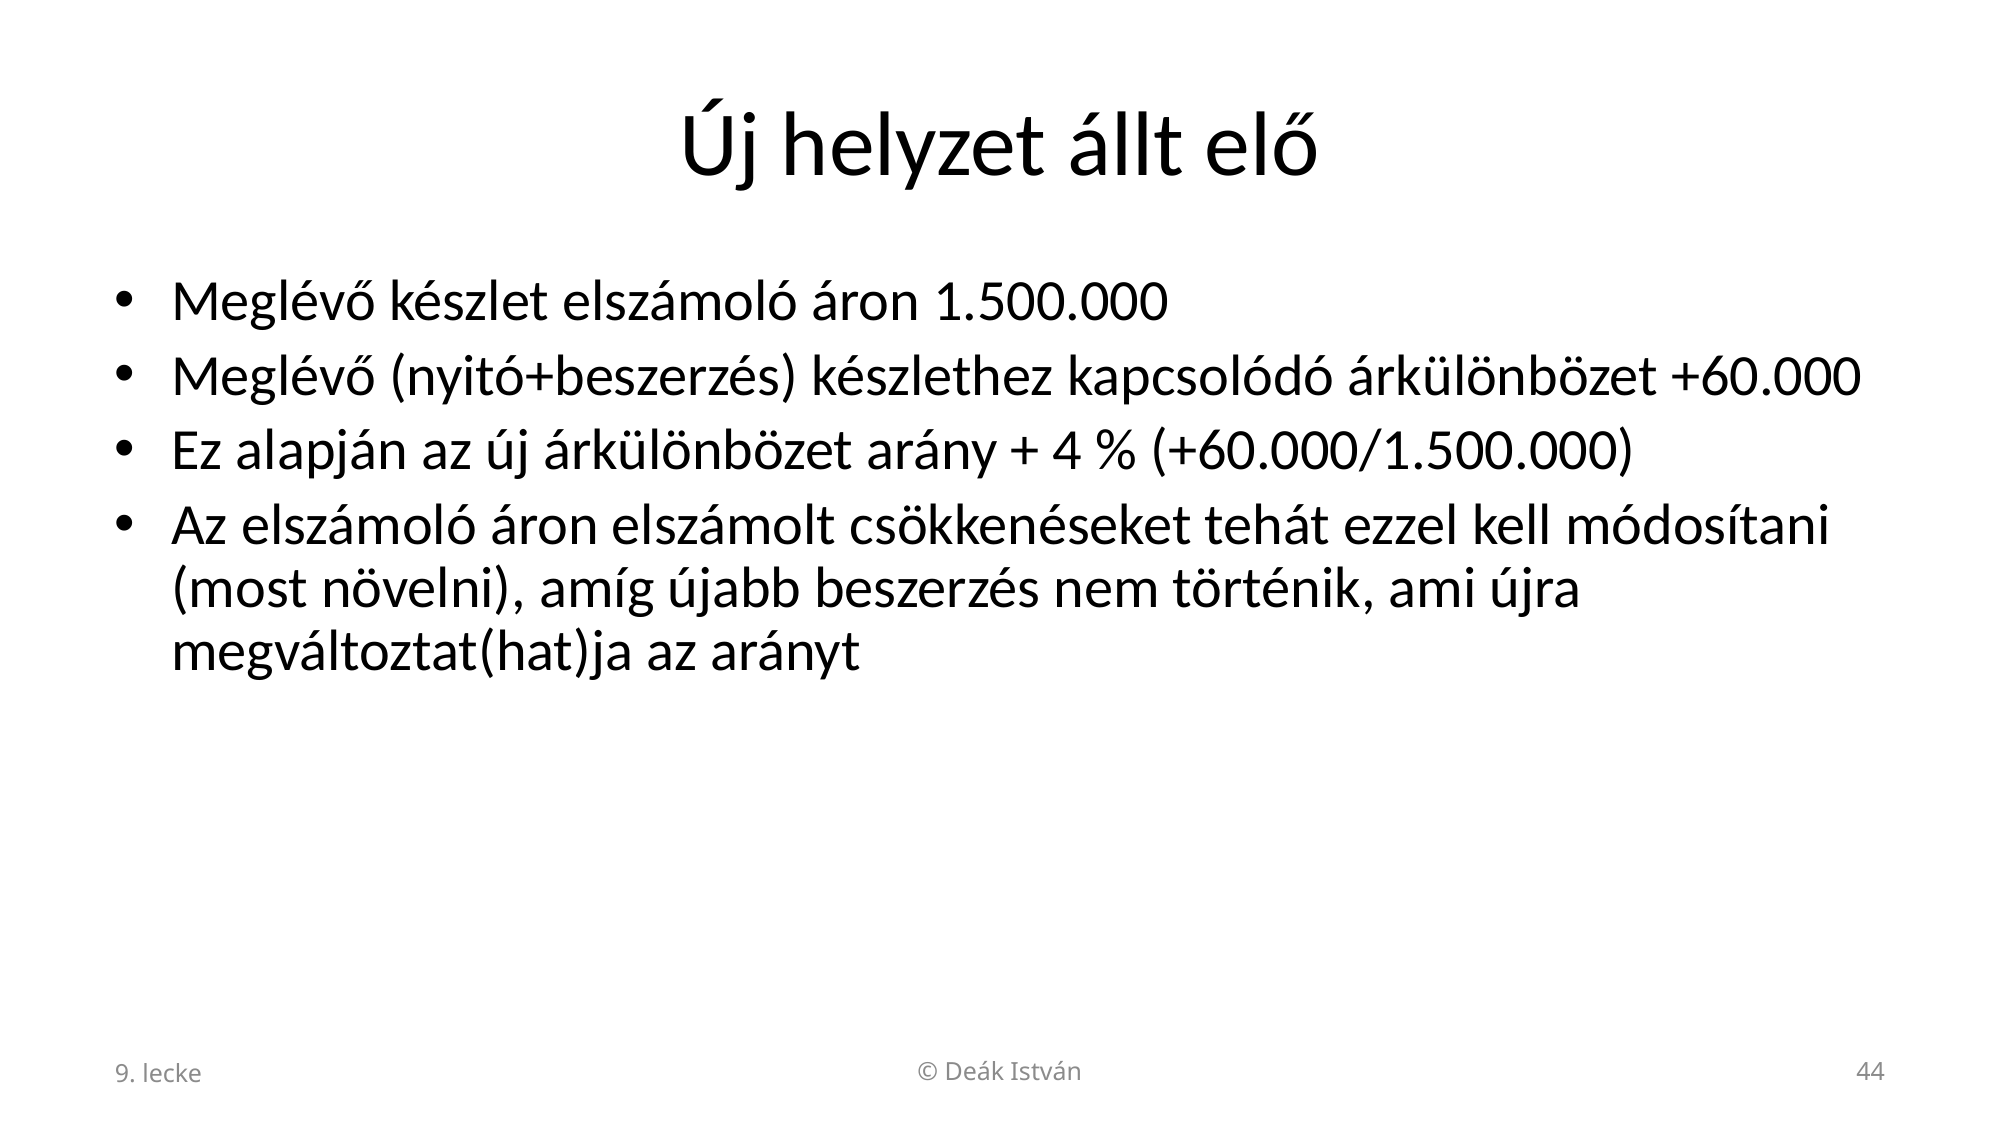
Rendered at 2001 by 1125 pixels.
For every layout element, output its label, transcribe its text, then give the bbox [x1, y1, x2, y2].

footer © Deák István [683, 1042, 1317, 1103]
slide_number 44 [1433, 1042, 1900, 1103]
slide_number 9. lecke [99, 1042, 567, 1103]
title Új helyzet állt elő [99, 45, 1900, 233]
list Meglévő készlet elszámoló áron 1.500.000 Meglévő (nyitó+beszerzés) készlethez kapcsolódó árkülönbözet +60.000 Ez alapján az új árkülönbözet arány + 4 % (+60.000/1.500.000) Az elszámoló áron elszámolt csökkenéseket tehát ezzel kell módosítani (most növelni), amíg újabb beszerzés nem történik, ami újra megváltoztat(hat)ja az arányt [99, 262, 1900, 1005]
